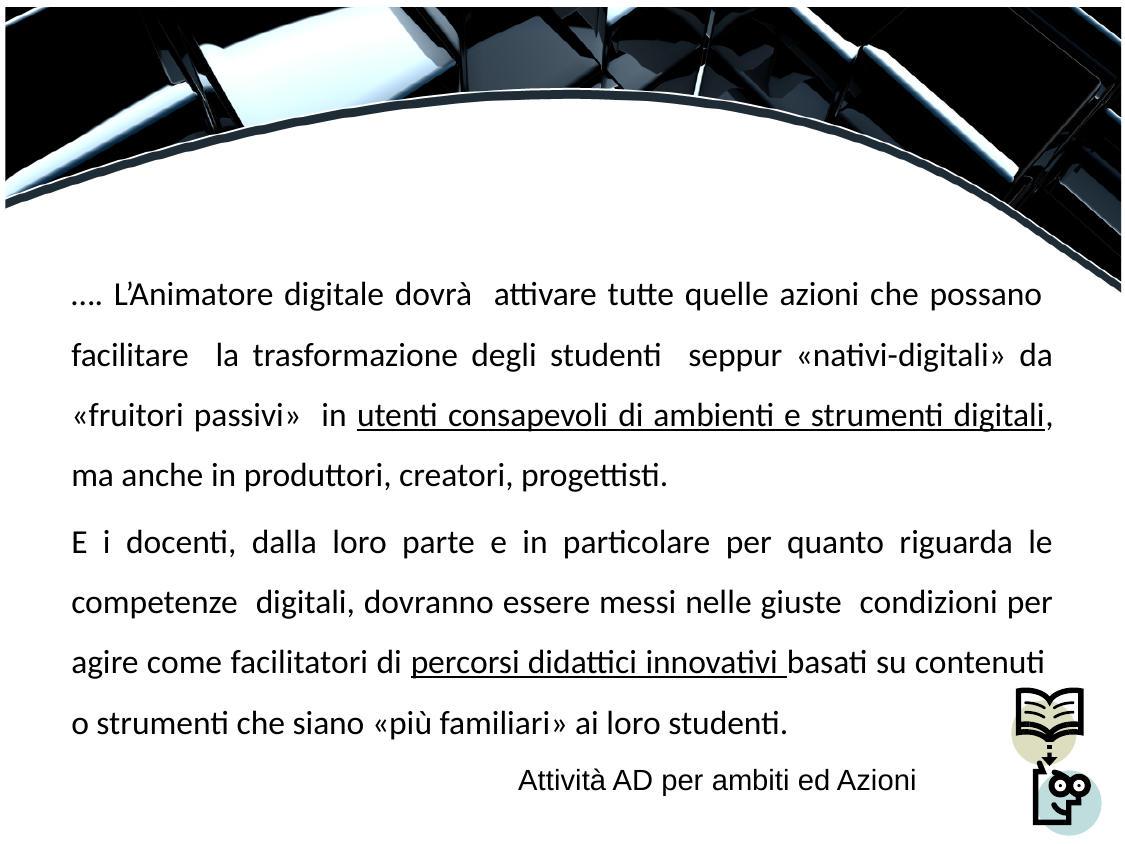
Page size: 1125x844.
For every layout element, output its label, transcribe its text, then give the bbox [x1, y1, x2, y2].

picture [0, 0, 1125, 844]
list …. L’Animatore digitale dovrà attivare tutte quelle azioni che possano facilitare la trasformazione degli studenti seppur «nativi-digitali» da «fruitori passivi» in utenti consapevoli di ambienti e strumenti digitali, ma anche in produttori, creatori, progettisti. E i docenti, dalla loro parte e in particolare per quanto riguarda le competenze digitali, dovranno essere messi nelle giuste condizioni per agire come facilitatori di percorsi didattici innovativi basati su contenuti o strumenti che siano «più familiari» ai loro studenti. [56, 244, 1069, 754]
text_box Attività AD per ambiti ed Azioni [503, 753, 988, 804]
